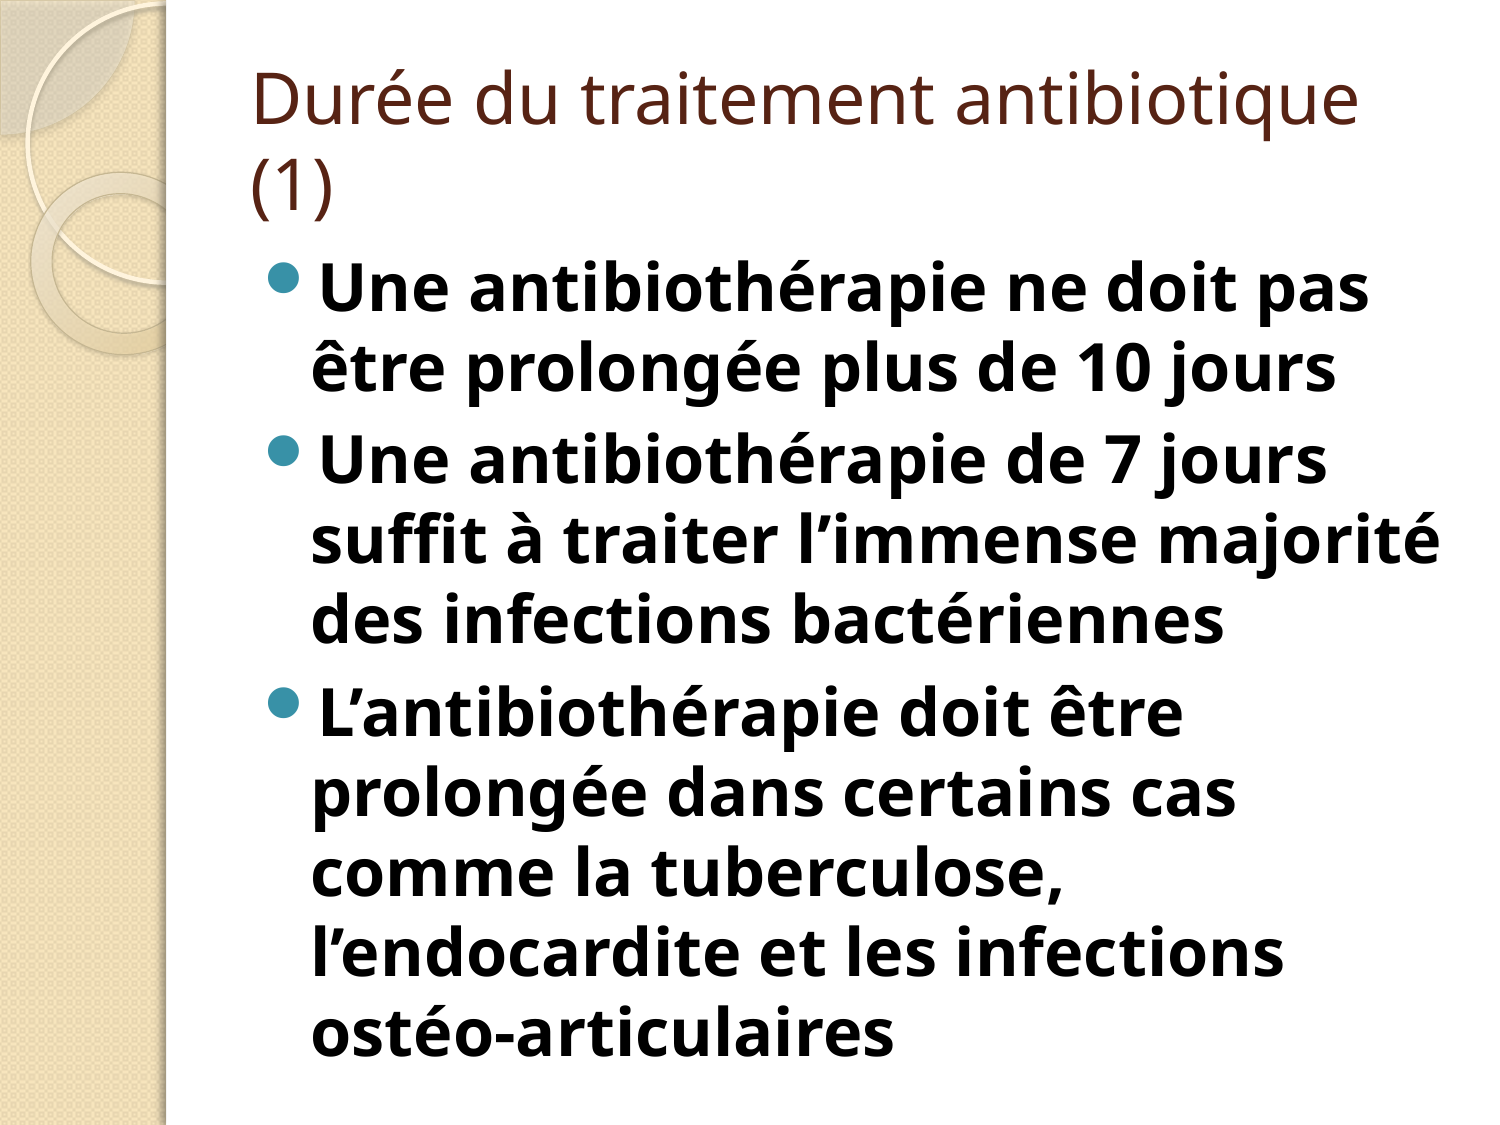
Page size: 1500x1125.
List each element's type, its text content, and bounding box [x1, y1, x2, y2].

title Durée du traitement antibiotique (1) [235, 45, 1466, 233]
list Une antibiothérapie ne doit pas être prolongée plus de 10 jours Une antibiothérapie de 7 jours suffit à traiter l’immense majorité des infections bactériennes L’antibiothérapie doit être prolongée dans certains cas comme la tuberculose, l’endocardite et les infections ostéo-articulaires [235, 237, 1466, 1025]
